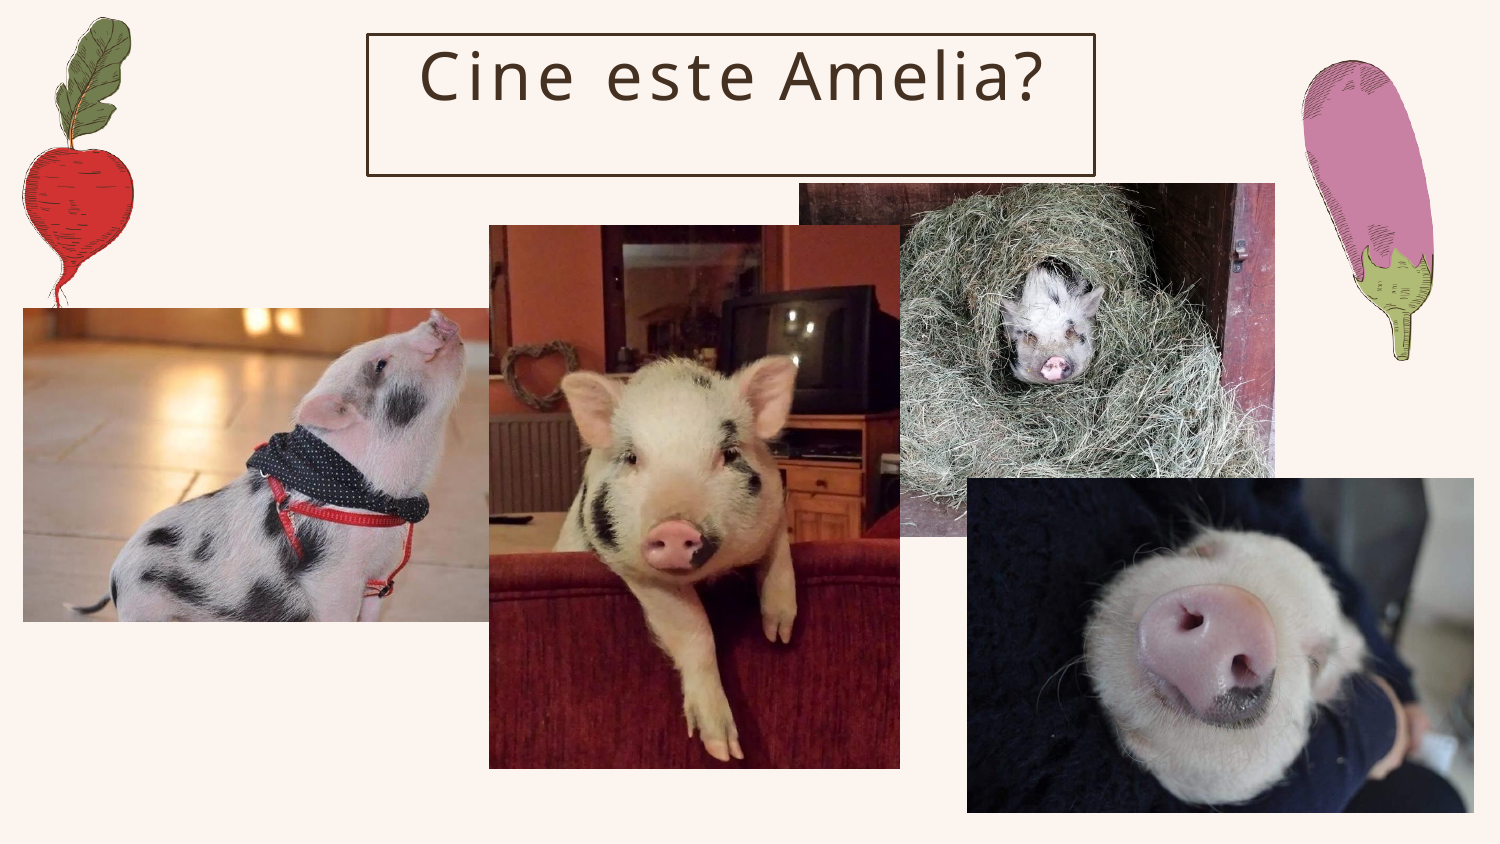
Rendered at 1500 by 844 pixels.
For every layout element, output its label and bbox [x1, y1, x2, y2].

text_box [22, 16, 1474, 813]
